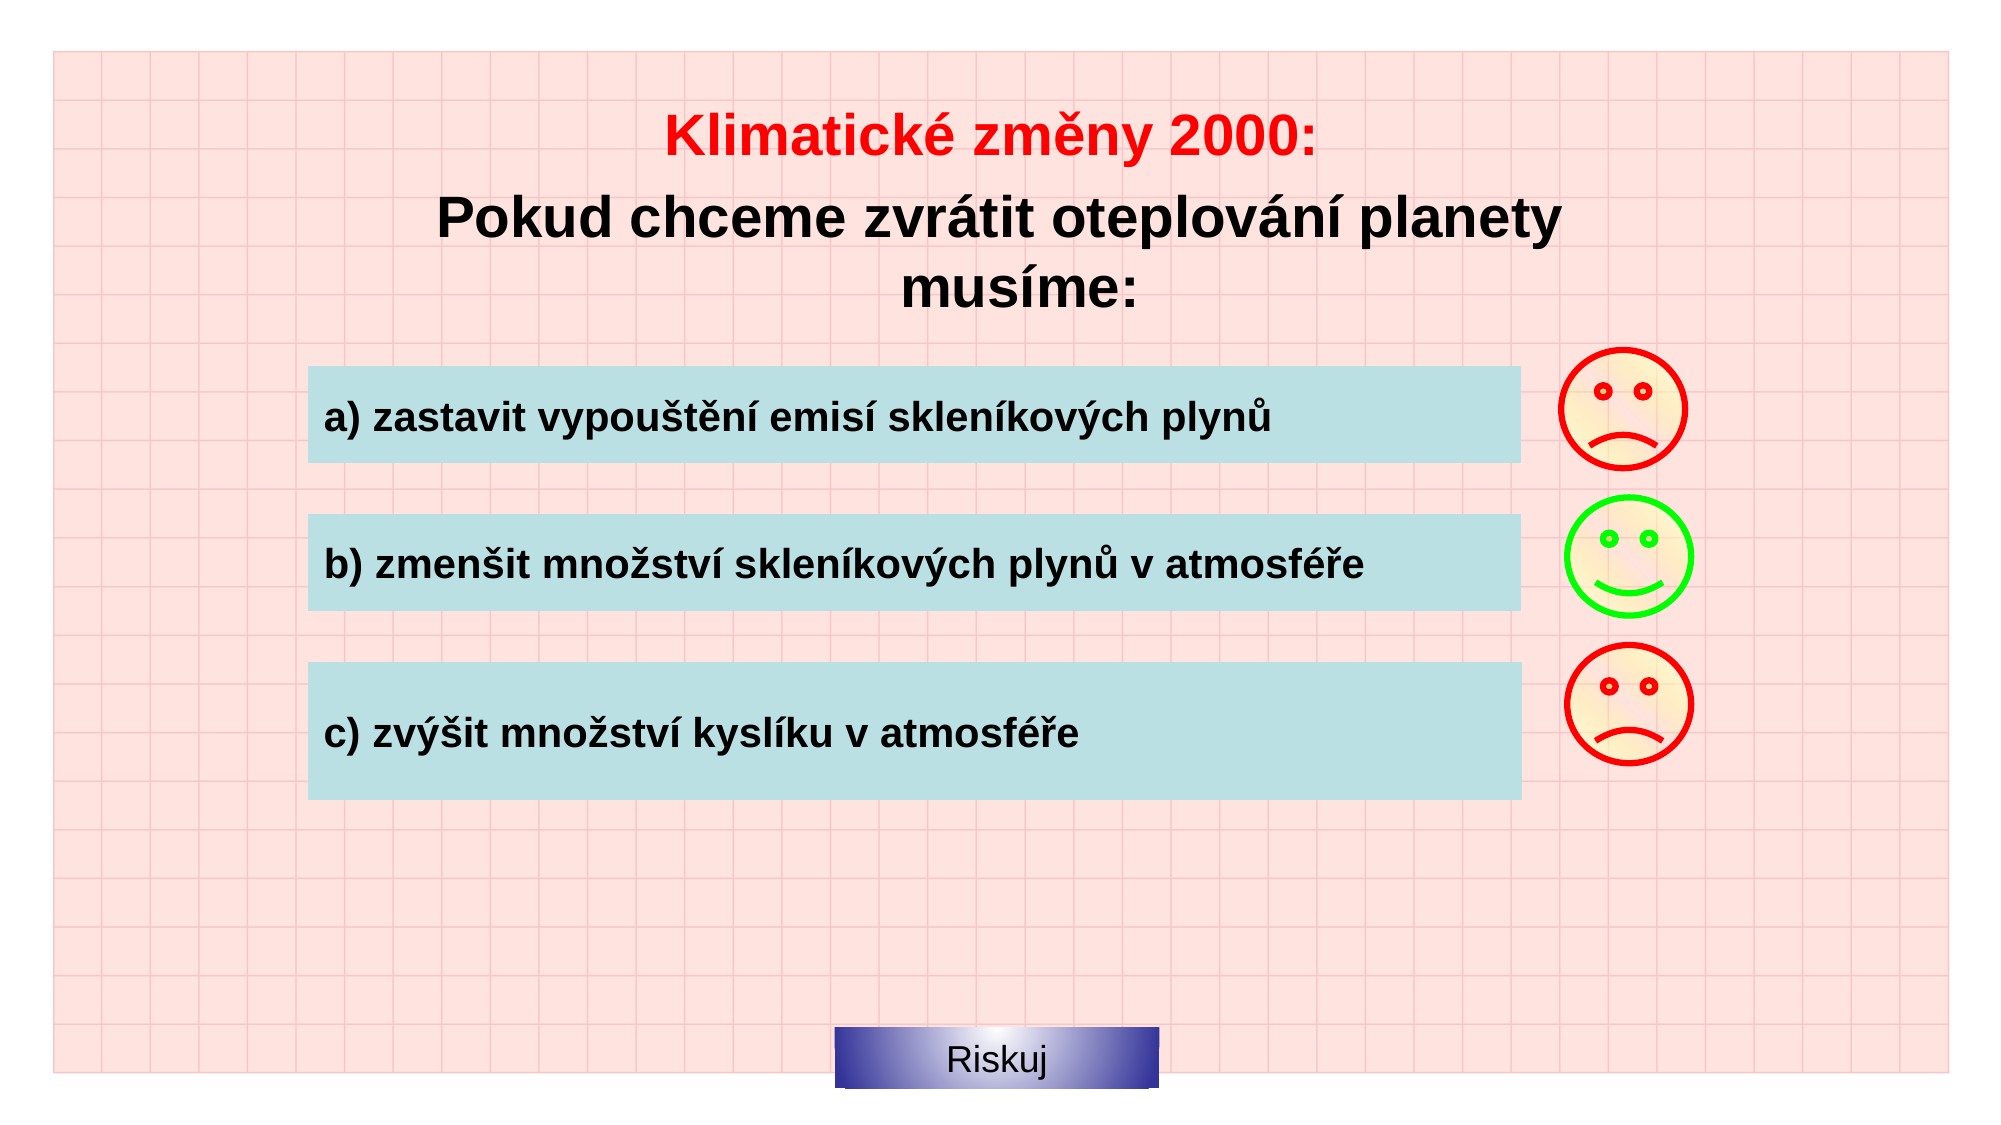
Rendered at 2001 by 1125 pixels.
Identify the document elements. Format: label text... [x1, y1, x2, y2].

text_box [1567, 645, 1692, 764]
text_box c) zvýšit množství kyslíku v atmosféře [308, 663, 1522, 799]
text_box [1567, 497, 1692, 616]
picture [0, 0, 2001, 1125]
text_box [1561, 349, 1686, 469]
text_box b) zmenšit množství skleníkových plynů v atmosféře [309, 515, 1520, 610]
text_box Riskuj [834, 1027, 1160, 1089]
text_box a) zastavit vypouštění emisí skleníkových plynů [309, 367, 1520, 462]
text_box Klimatické změny 2000: Pokud chceme zvrátit oteplování planety musíme: [309, 90, 1691, 203]
